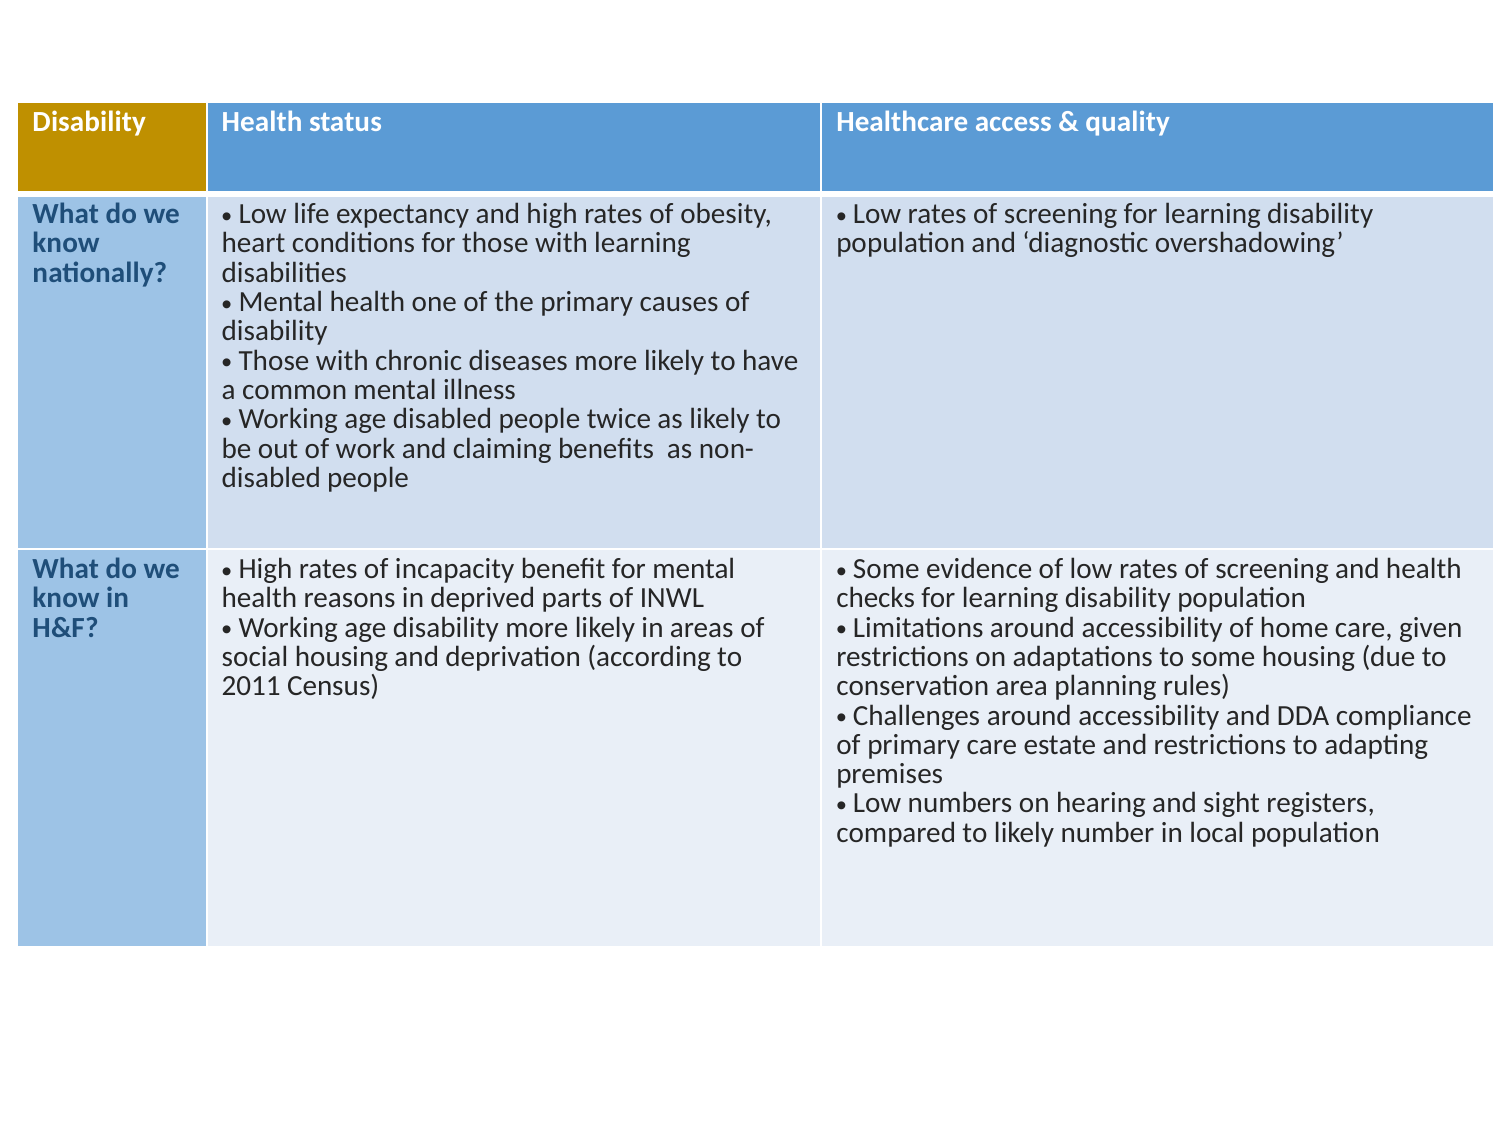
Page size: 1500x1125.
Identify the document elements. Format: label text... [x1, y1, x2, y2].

table_header Disability [18, 103, 206, 191]
table_cell Some evidence of low rates of screening and health checks for learning disability population Limitations around accessibility of home care, given restrictions on adaptations to some housing (due to conservation area planning rules) Challenges around accessibility and DDA compliance of primary care estate and restrictions to adapting premises Low numbers on hearing and sight registers, compared to likely number in local population [822, 550, 1493, 946]
table_cell High rates of incapacity benefit for mental health reasons in deprived parts of INWL Working age disability more likely in areas of social housing and deprivation (according to 2011 Census) [208, 550, 820, 946]
table_header Health status [208, 103, 820, 191]
table_cell What do we know nationally? [18, 197, 206, 548]
table_cell What do we know in H&F? [18, 550, 206, 946]
table_cell Low life expectancy and high rates of obesity, heart conditions for those with learning disabilities Mental health one of the primary causes of disability Those with chronic diseases more likely to have a common mental illness Working age disabled people twice as likely to be out of work and claiming benefits as non-disabled people [208, 197, 820, 548]
table_header Healthcare access & quality [822, 103, 1493, 191]
table_cell Low rates of screening for learning disability population and ‘diagnostic overshadowing’ [822, 197, 1493, 548]
